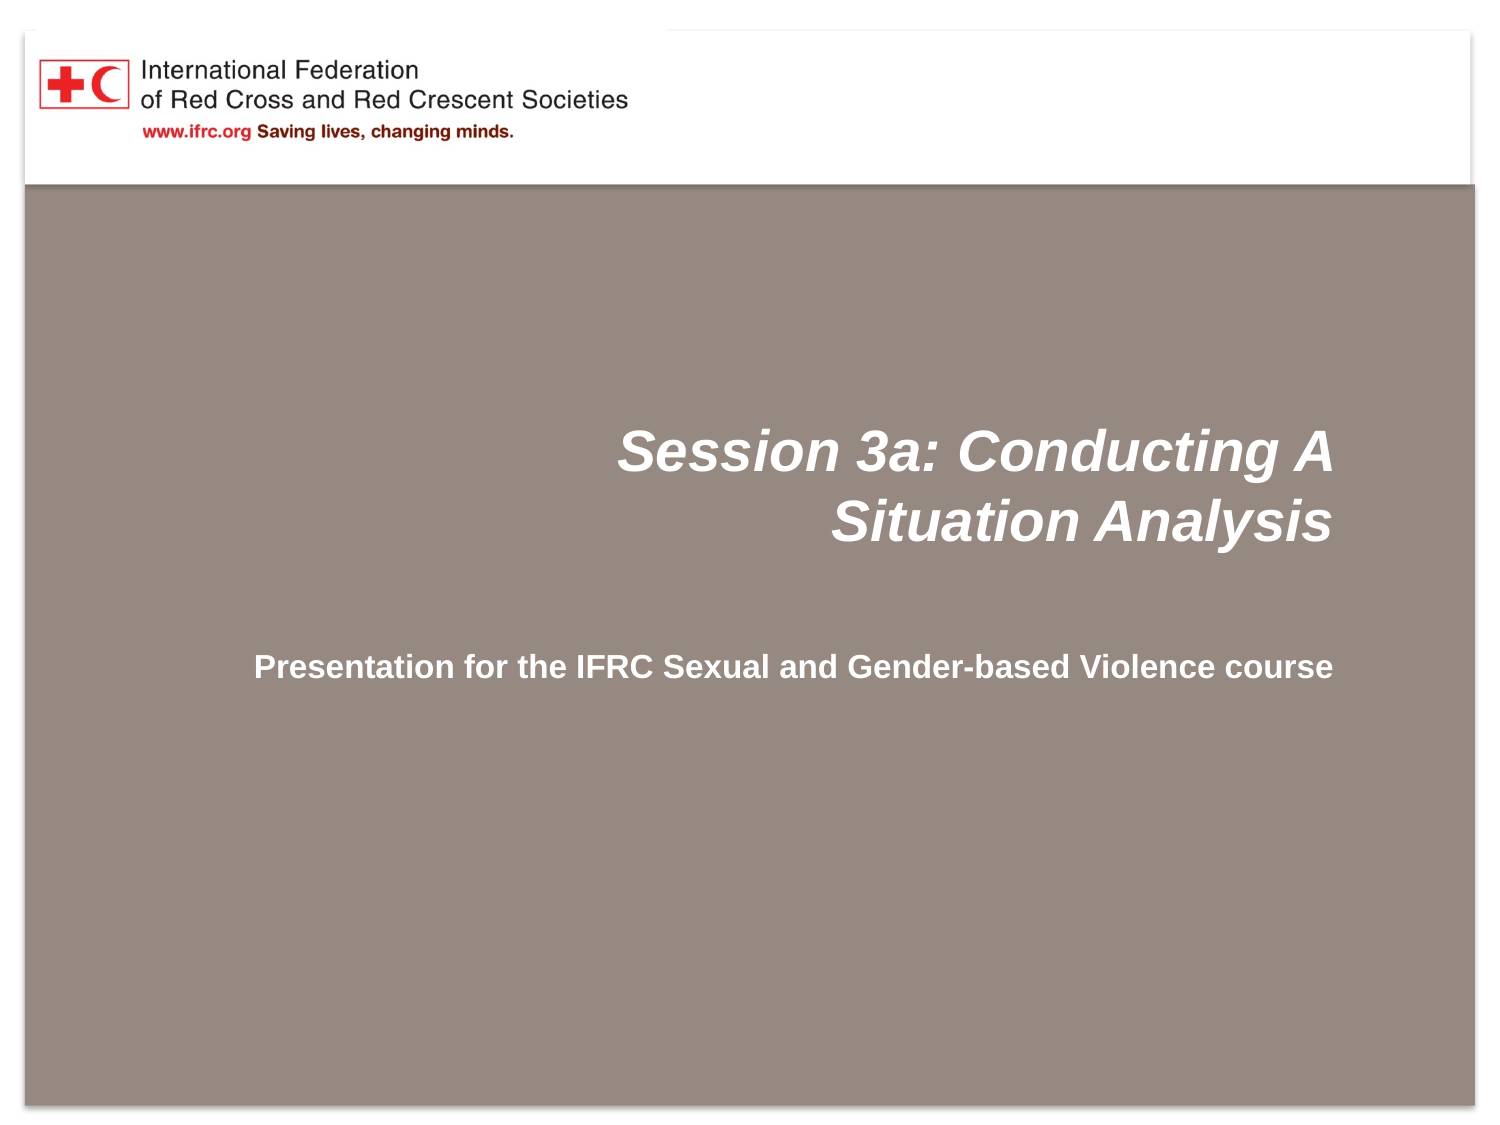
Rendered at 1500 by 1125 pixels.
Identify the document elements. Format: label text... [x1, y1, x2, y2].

picture [36, 0, 668, 176]
title Session 3a: Conducting A Situation Analysis [466, 462, 1351, 575]
subtitle Presentation for the IFRC Sexual and Gender-based Violence course [162, 637, 1351, 988]
